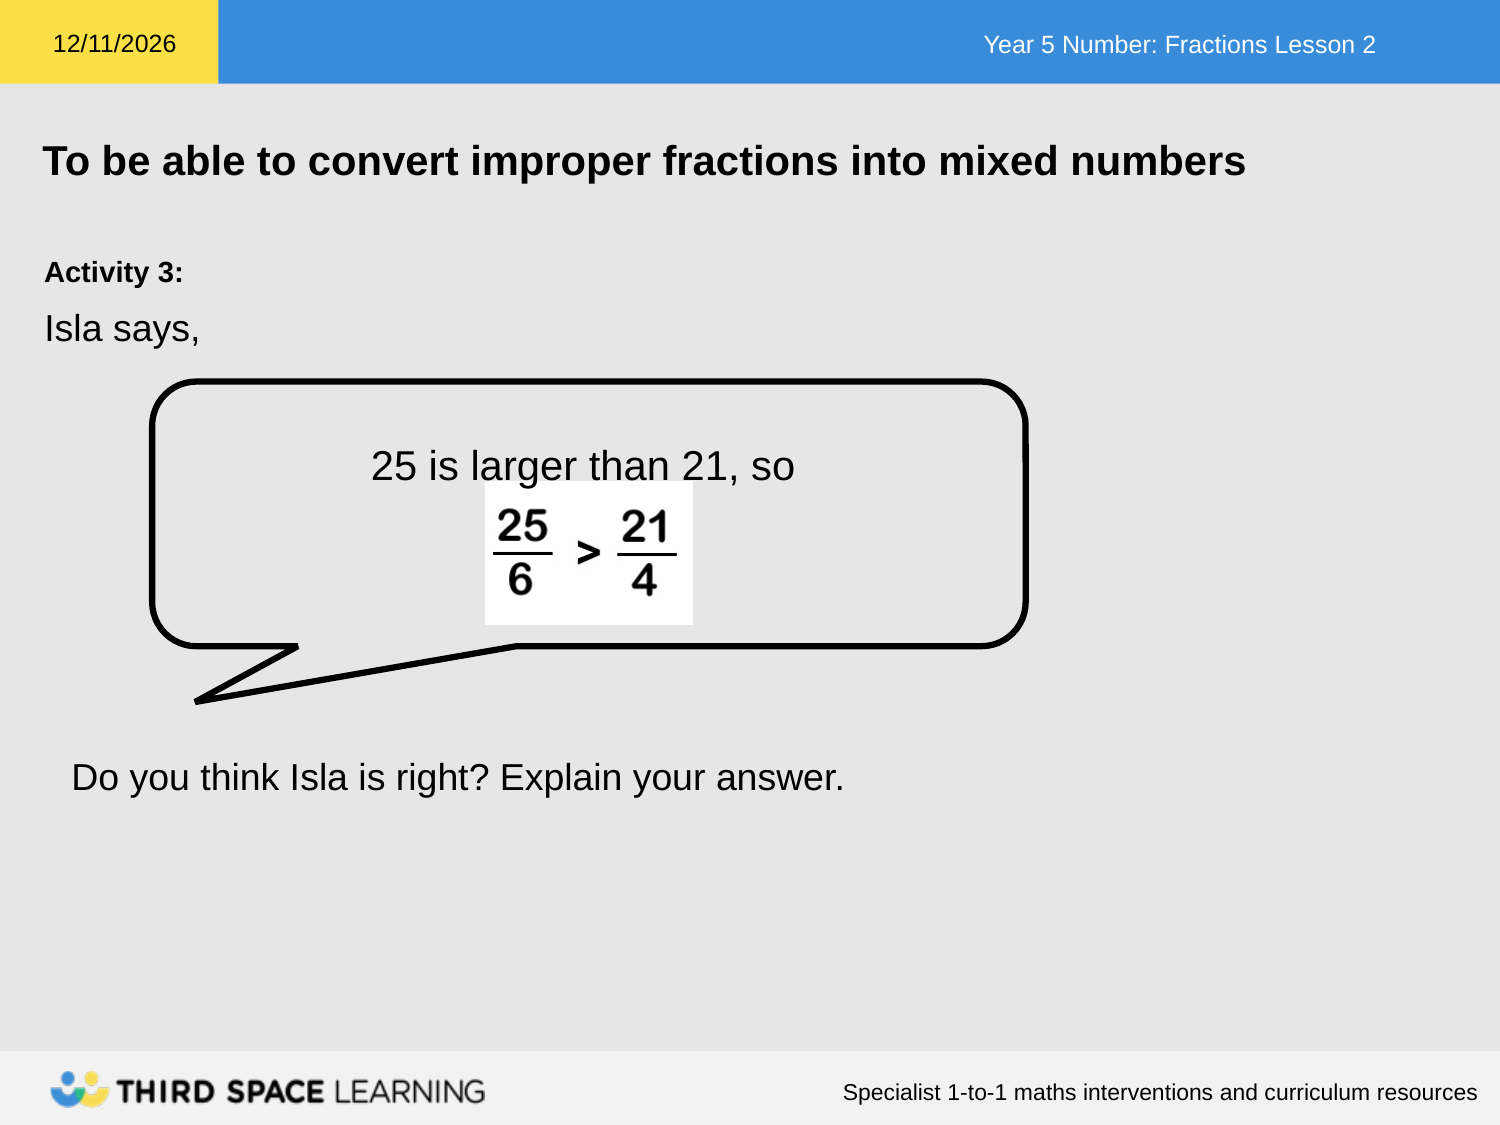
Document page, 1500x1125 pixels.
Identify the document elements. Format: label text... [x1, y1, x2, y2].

text_box 25 is larger than 21, so [151, 380, 1027, 704]
text_box Do you think Isla is right? Explain your answer. [56, 745, 1122, 806]
text_box Activity 3: [29, 246, 200, 296]
picture [485, 481, 693, 625]
picture [50, 1071, 485, 1108]
text_box Isla says, [29, 296, 1095, 357]
